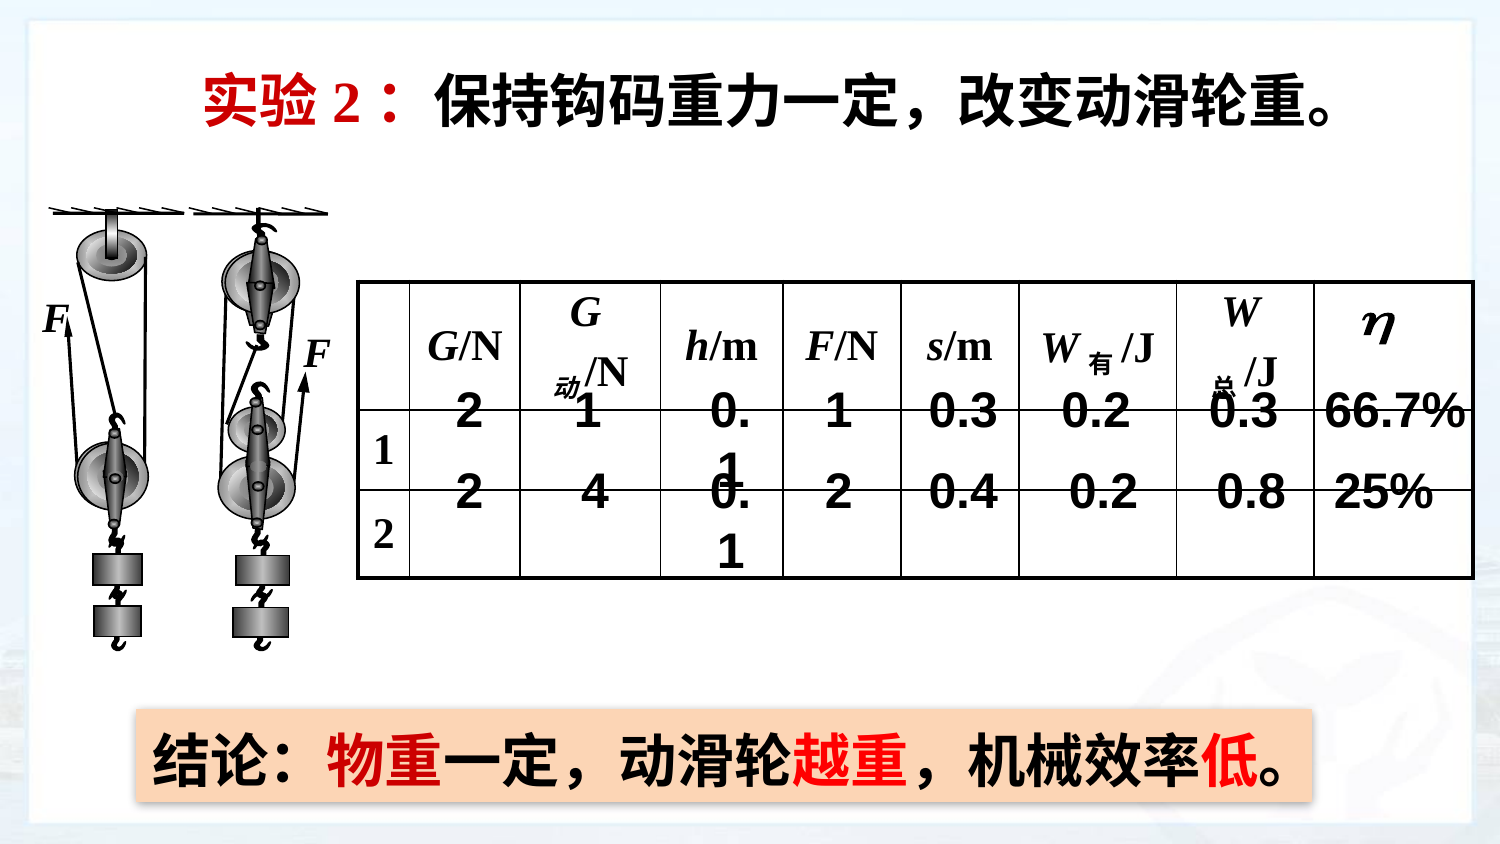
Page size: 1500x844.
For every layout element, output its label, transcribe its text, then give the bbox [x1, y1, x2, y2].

text_box 2 [431, 370, 508, 445]
table_cell [521, 491, 660, 576]
text_box 0.3 [1192, 370, 1288, 445]
table_cell 2 [371, 491, 409, 576]
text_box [188, 207, 367, 651]
table_cell [784, 491, 900, 576]
table_cell [410, 411, 519, 489]
text_box 25% [1310, 451, 1458, 527]
text_box 0.2 [1051, 451, 1156, 527]
table_header G/N [410, 284, 519, 409]
table_cell [1315, 445, 1471, 489]
text_box 1 [800, 370, 877, 445]
text_box 实验2：保持钩码重力一定，改变动滑轮重。 [179, 35, 1407, 150]
table_cell [1177, 411, 1313, 489]
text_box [48, 207, 185, 214]
text_box 0.2 [1037, 370, 1156, 445]
table_header h/m [661, 284, 782, 409]
table_cell [902, 411, 1018, 489]
table_cell [1177, 491, 1313, 576]
table_cell [661, 491, 682, 576]
text_box 4 [557, 451, 633, 527]
text_box 66.7% [1288, 370, 1500, 445]
text_box 1 [549, 370, 626, 445]
table_header F/N [784, 284, 900, 409]
table_cell [1020, 411, 1176, 489]
table_cell [902, 491, 1018, 576]
text_box 2 [431, 451, 508, 527]
table_header [1315, 284, 1471, 370]
table_cell [661, 411, 682, 489]
text_box 2 [800, 451, 877, 527]
table_header W有/J [1020, 284, 1176, 409]
table_header s/m [902, 284, 1018, 409]
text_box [41, 290, 149, 651]
table_header W总/J [1177, 284, 1313, 409]
table_cell [521, 411, 660, 489]
text_box 0.8 [1192, 451, 1310, 527]
table_cell [784, 411, 900, 489]
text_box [75, 222, 148, 281]
picture [0, 0, 1500, 844]
table_cell 1 [371, 411, 409, 489]
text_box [1354, 303, 1412, 354]
text_box 0.1 [682, 451, 779, 587]
table_cell [1020, 491, 1176, 576]
text_box 0.3 [911, 370, 1015, 445]
table_cell [1315, 491, 1471, 576]
table_header G动/N [521, 284, 660, 409]
table_cell [410, 491, 519, 576]
text_box 0.1 [682, 370, 779, 451]
table_header [371, 284, 409, 409]
text_box 结论：物重一定，动滑轮越重，机械效率低。 [137, 709, 1312, 802]
text_box 0.4 [911, 451, 1015, 527]
